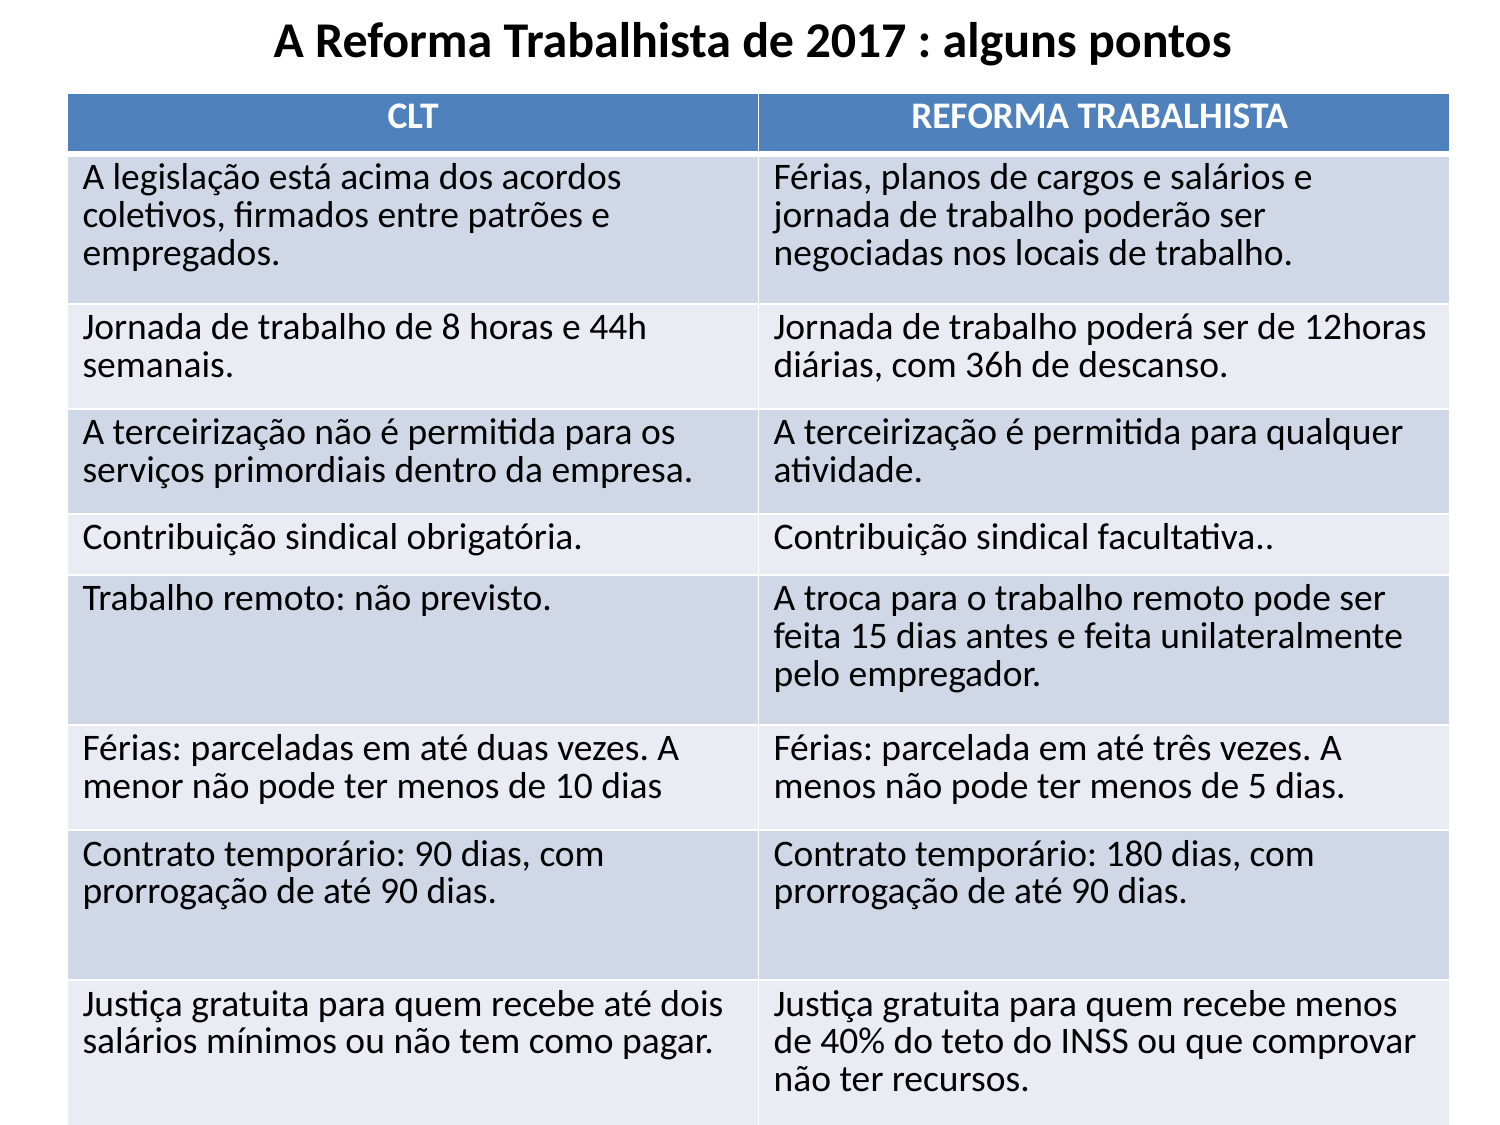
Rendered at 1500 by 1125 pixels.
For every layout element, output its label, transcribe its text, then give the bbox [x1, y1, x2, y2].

table_cell Férias: parceladas em até duas vezes. A menor não pode ter menos de 10 dias [68, 726, 758, 829]
table_cell Contrato temporário: 180 dias, com prorrogação de até 90 dias. [759, 831, 1449, 979]
text_box A Reforma Trabalhista de 2017 : alguns pontos [258, 0, 1248, 75]
table_header CLT [68, 94, 758, 151]
table_cell Férias: parcelada em até três vezes. A menos não pode ter menos de 5 dias. [759, 726, 1449, 829]
table_cell Trabalho remoto: não previsto. [68, 576, 758, 724]
table_cell A terceirização é permitida para qualquer atividade. [759, 410, 1449, 513]
table_cell Justiça gratuita para quem recebe até dois salários mínimos ou não tem como pagar. [68, 981, 758, 1125]
table_cell Contribuição sindical obrigatória. [68, 515, 758, 574]
table_cell A troca para o trabalho remoto pode ser feita 15 dias antes e feita unilateralmente pelo empregador. [759, 576, 1449, 724]
table_cell Contribuição sindical facultativa.. [759, 515, 1449, 574]
table_cell Justiça gratuita para quem recebe menos de 40% do teto do INSS ou que comprovar não ter recursos. [759, 981, 1449, 1125]
table_cell Férias, planos de cargos e salários e jornada de trabalho poderão ser negociadas nos locais de trabalho. [759, 157, 1449, 303]
table_cell Contrato temporário: 90 dias, com prorrogação de até 90 dias. [68, 831, 758, 979]
table_header REFORMA TRABALHISTA [759, 94, 1449, 151]
table_cell Jornada de trabalho poderá ser de 12horas diárias, com 36h de descanso. [759, 305, 1449, 408]
table_cell A terceirização não é permitida para os serviços primordiais dentro da empresa. [68, 410, 758, 513]
table_cell Jornada de trabalho de 8 horas e 44h semanais. [68, 305, 758, 408]
table_cell A legislação está acima dos acordos coletivos, firmados entre patrões e empregados. [68, 157, 758, 303]
